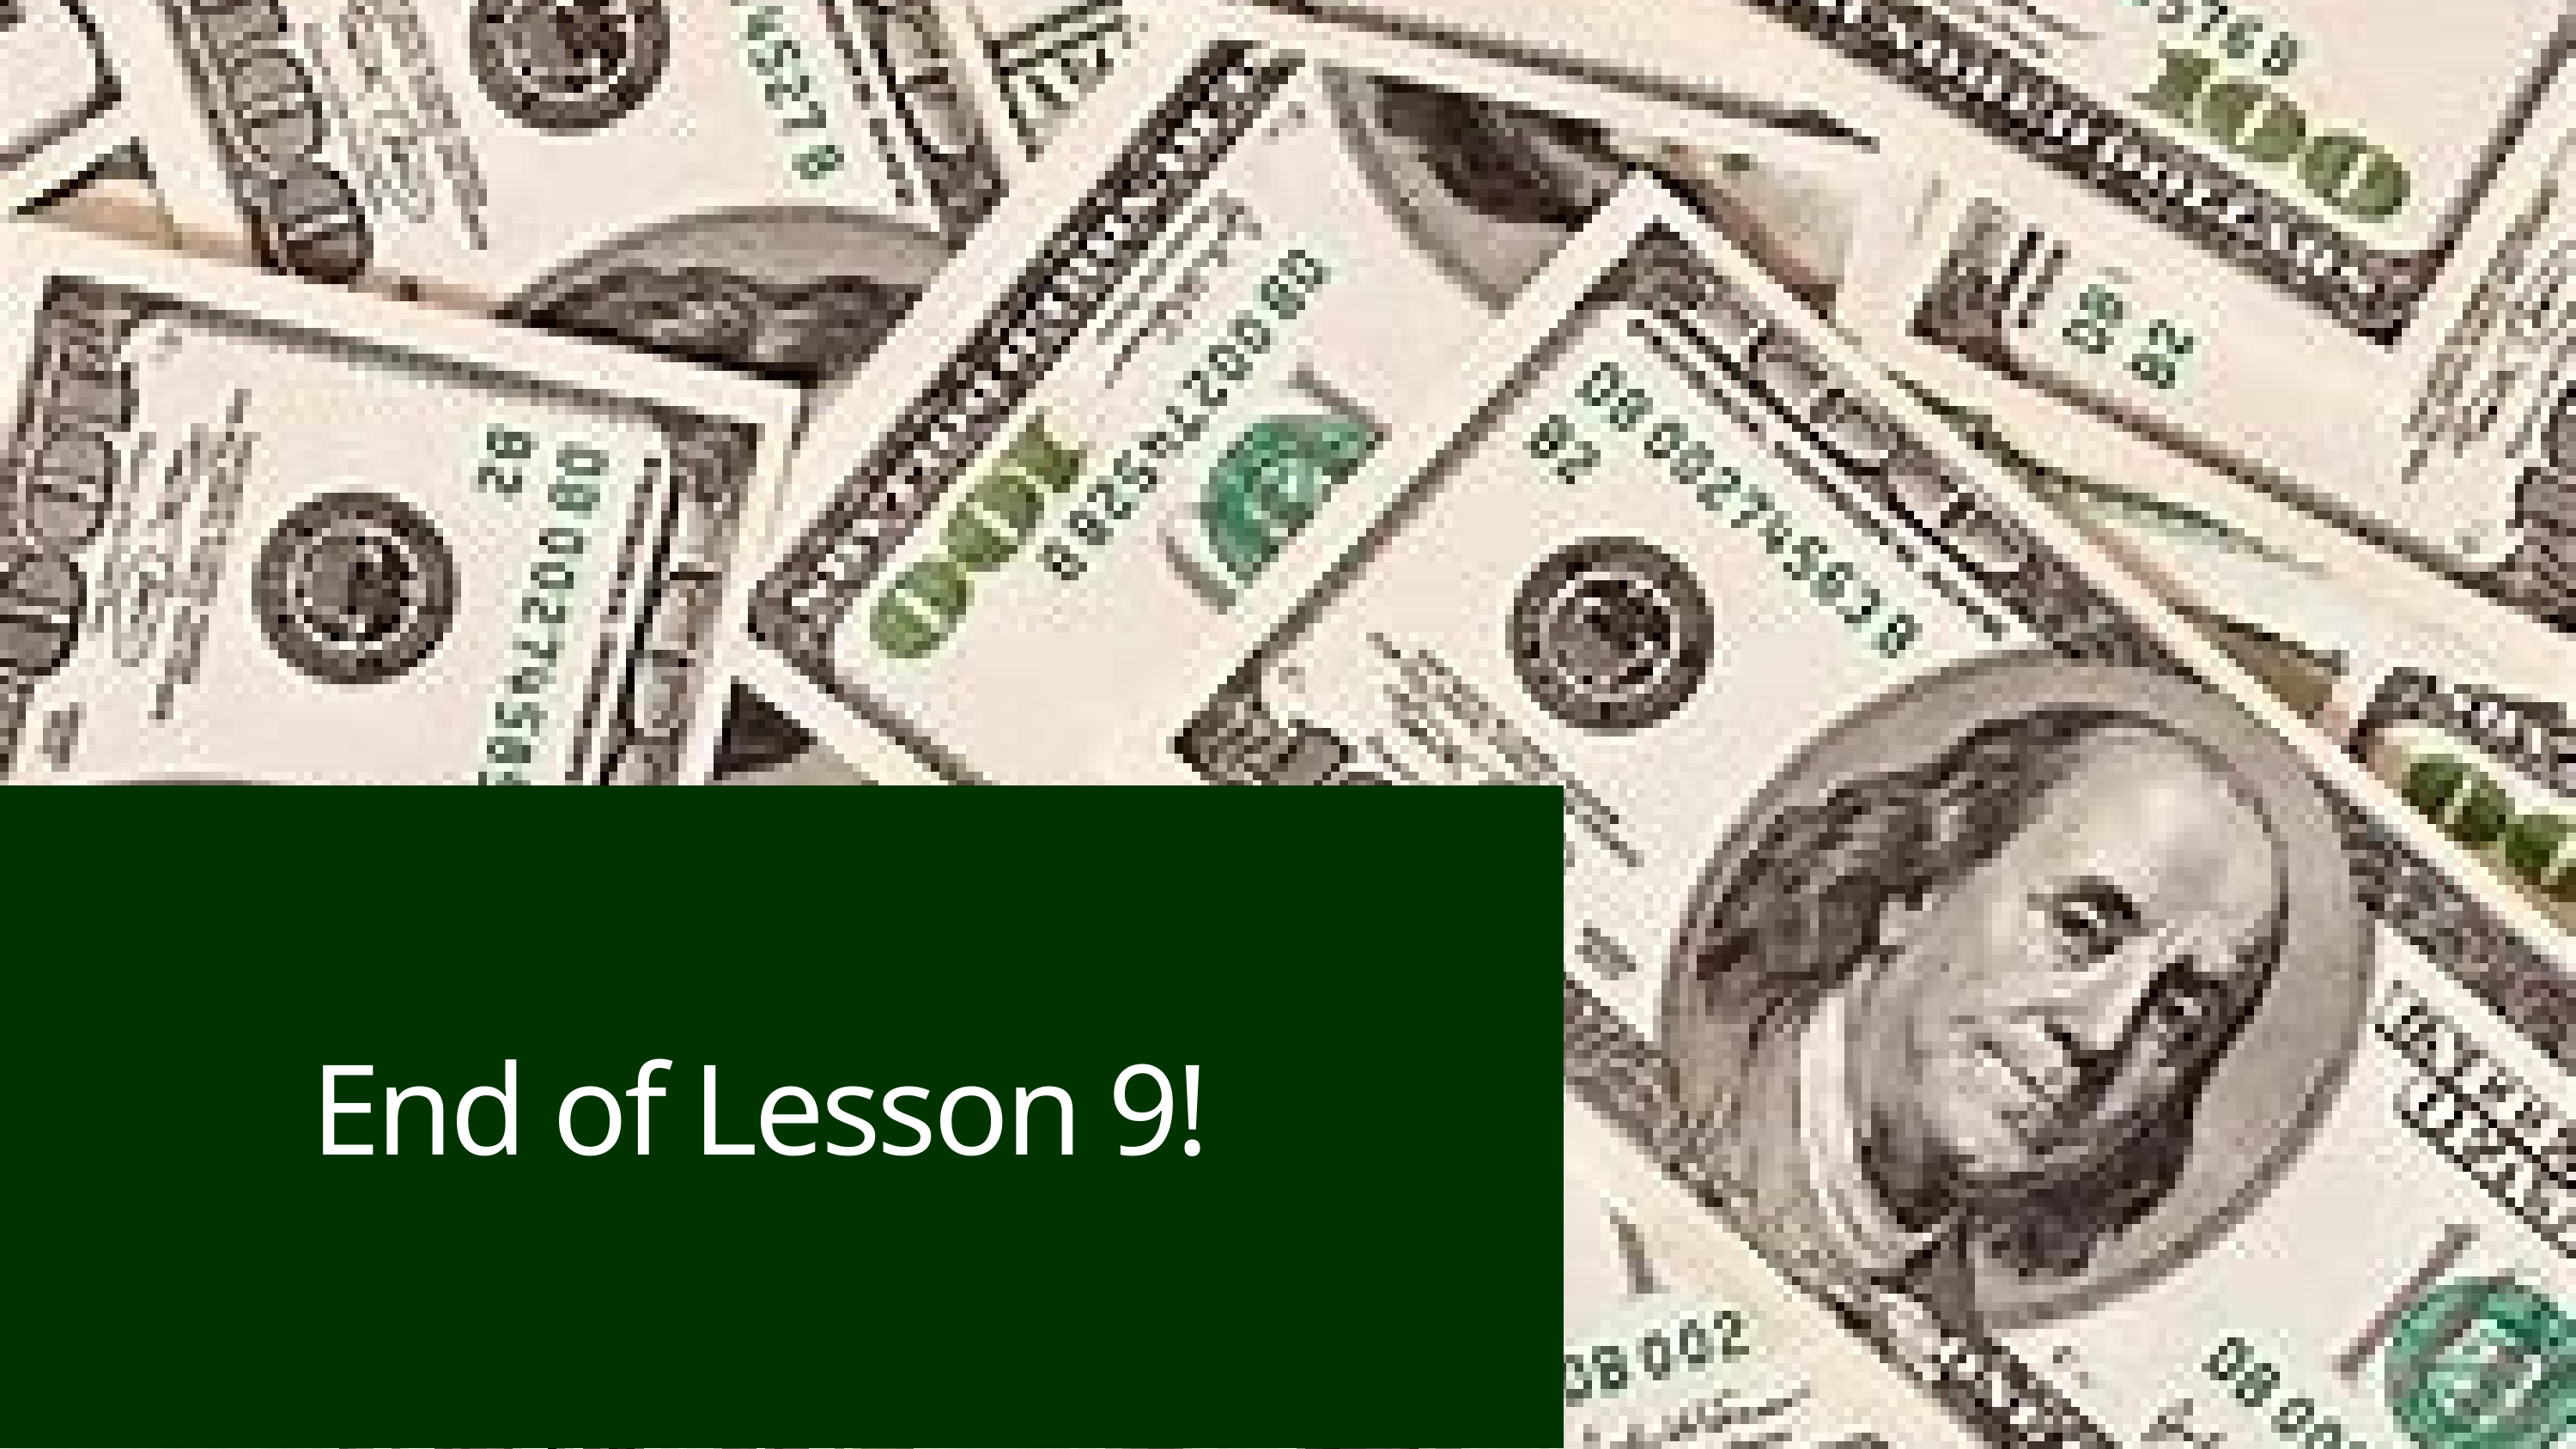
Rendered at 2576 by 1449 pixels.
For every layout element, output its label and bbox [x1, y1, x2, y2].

picture [0, 0, 2576, 1449]
text_box [0, 785, 1564, 1448]
